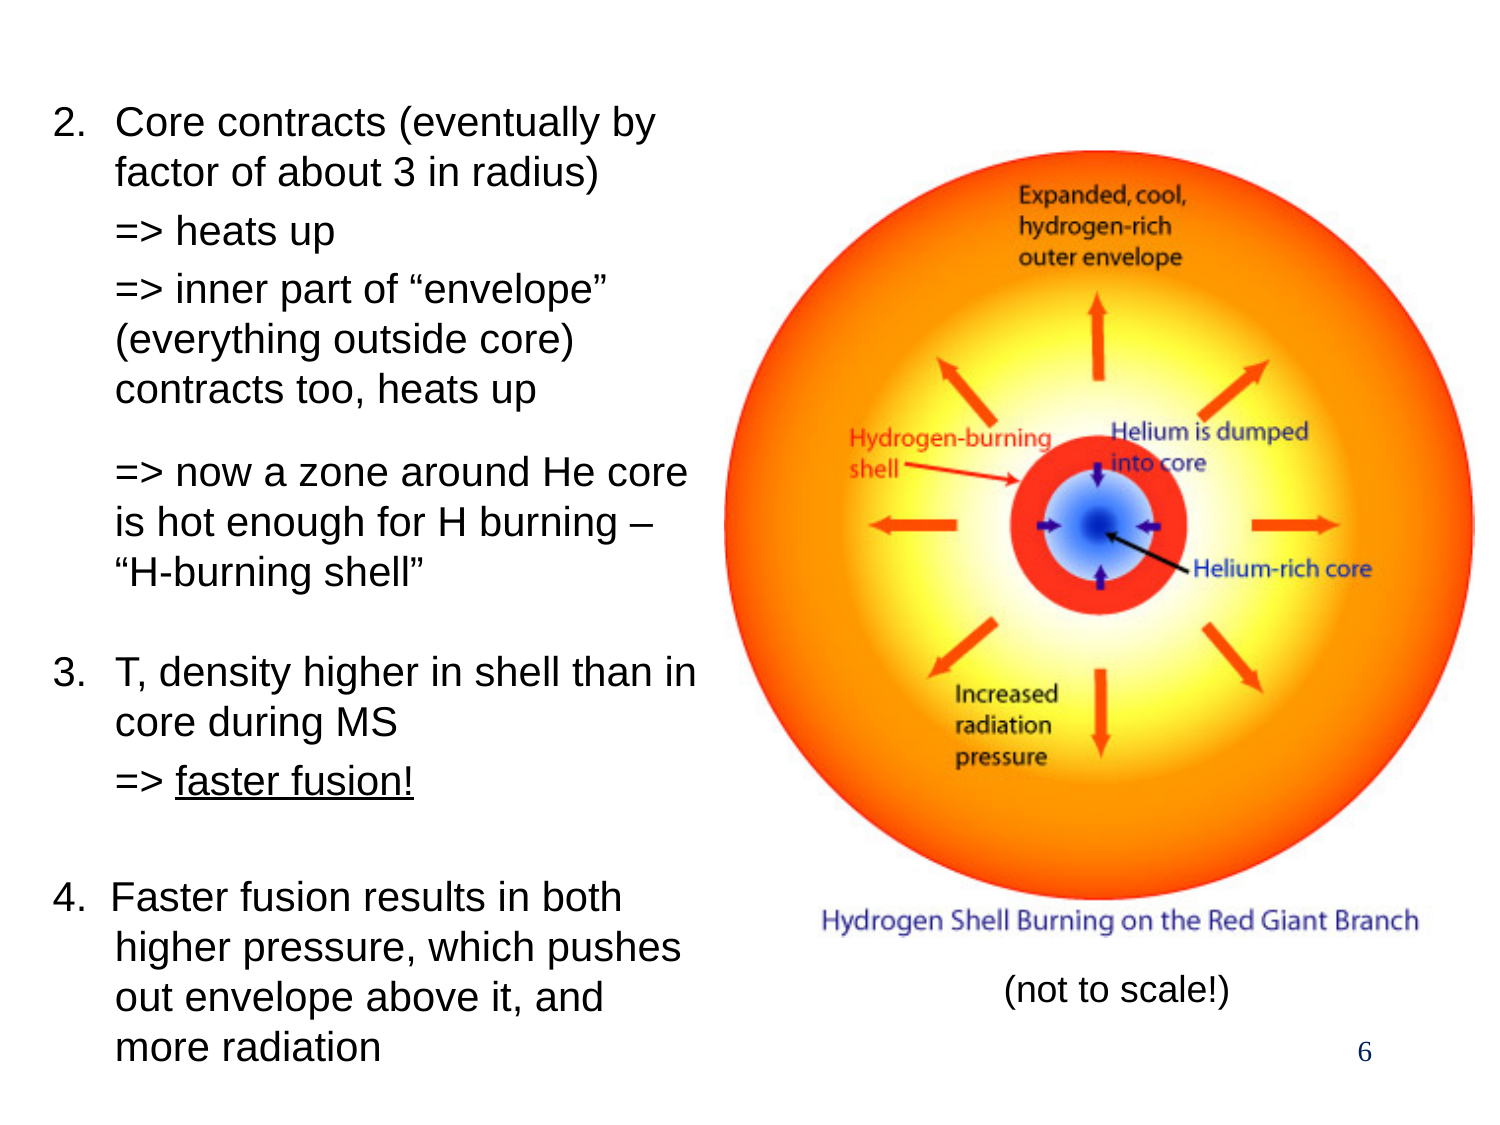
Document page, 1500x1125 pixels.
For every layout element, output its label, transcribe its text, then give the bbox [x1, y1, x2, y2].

slide_number 6 [1074, 1024, 1388, 1101]
list Core contracts (eventually by factor of about 3 in radius) => heats up => inner part of “envelope” (everything outside core) contracts too, heats up [37, 87, 726, 351]
text_box T, density higher in shell than in core during MS => faster fusion! 4. Faster fusion results in both higher pressure, which pushes out envelope above it, and more radiation [37, 637, 725, 1125]
text_box (not to scale!) [988, 957, 1246, 1017]
text_box => now a zone around He core is hot enough for H burning – “H-burning shell” [37, 437, 719, 613]
picture [724, 149, 1476, 938]
